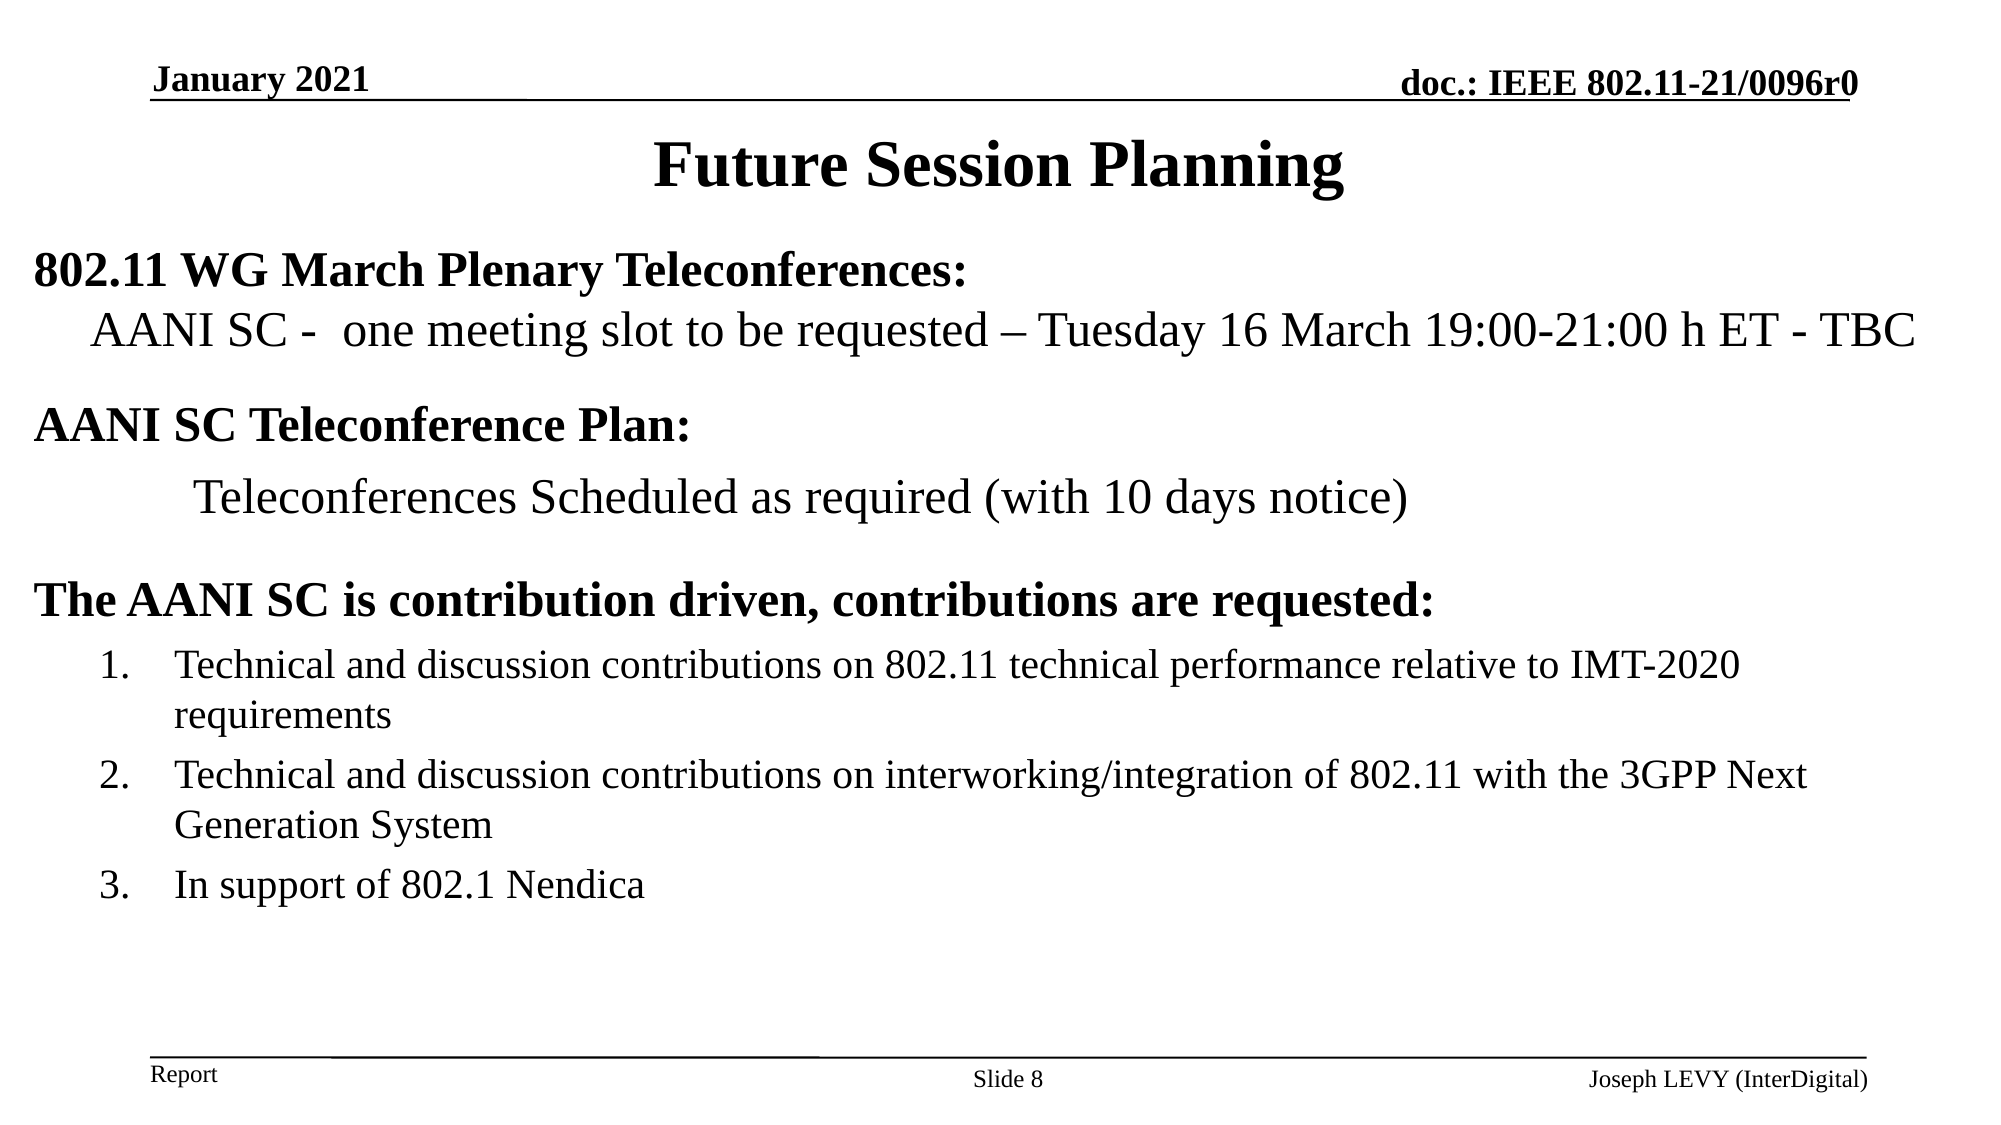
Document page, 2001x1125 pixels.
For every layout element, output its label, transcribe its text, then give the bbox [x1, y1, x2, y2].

slide_number Slide 8 [950, 1061, 1067, 1123]
footer Joseph LEVY (InterDigital) [1171, 1061, 1869, 1093]
text_box Future Session Planning [362, 112, 1638, 213]
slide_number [152, 54, 563, 100]
text_box 802.11 WG March Plenary Teleconferences: AANI SC - one meeting slot to be requested – Tuesday 16 March 19:00-21:00 h ET - TBC AANI SC Teleconference Plan: Teleconferences Scheduled as required (with 10 days notice) The AANI SC is contribution driven, contributions are requested: Technical and discussion contributions on 802.11 technical performance relative to IMT-2020 requirements Technical and discussion contributions on interworking/integration of 802.11 with the 3GPP Next Generation System In support of 802.1 Nendica [18, 228, 1982, 1037]
